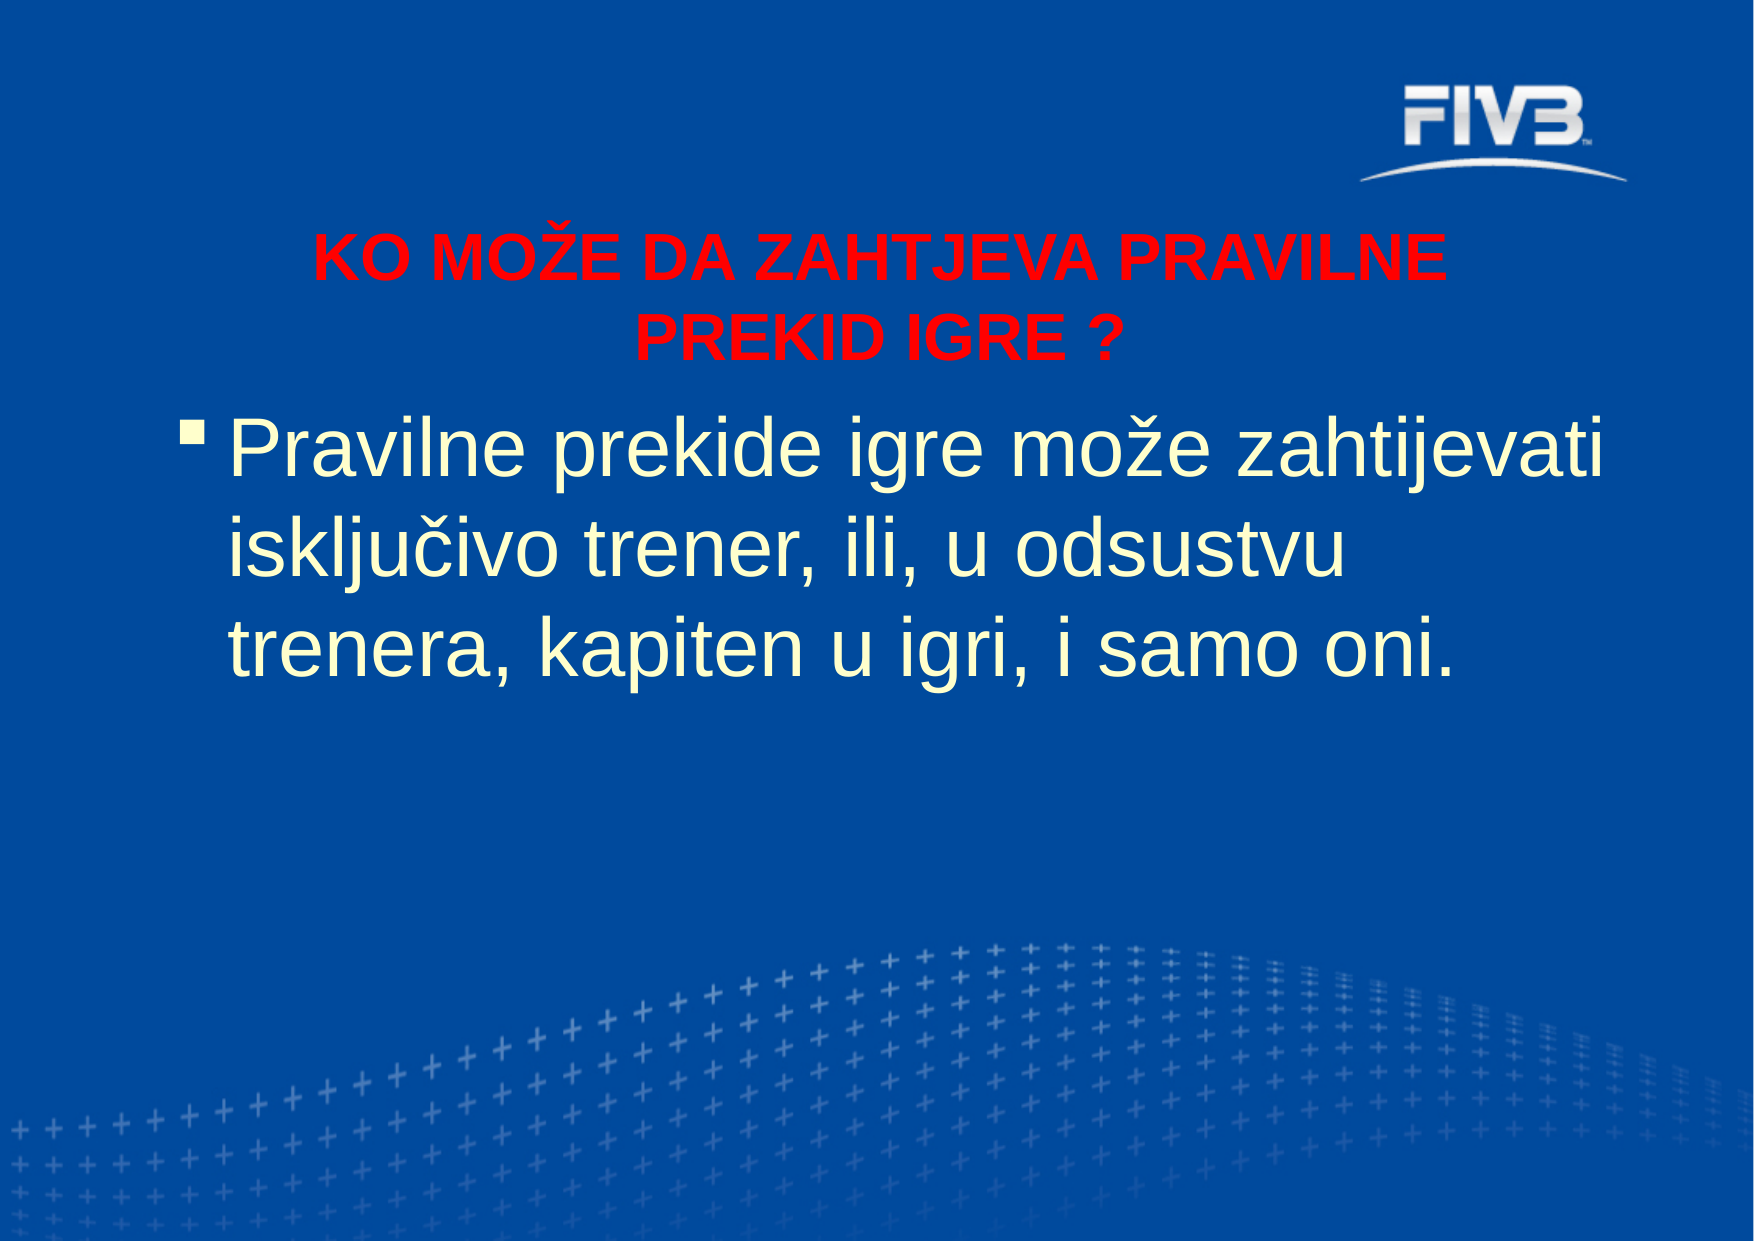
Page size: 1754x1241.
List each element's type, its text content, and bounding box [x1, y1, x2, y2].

title KO MOŽE DA ZAHTJEVA PRAVILNE PREKID IGRE ? [187, 206, 1576, 318]
list Pravilne prekide igre može zahtijevati isključivo trener, ili, u odsustvu trenera, kapiten u igri, i samo oni. [73, 318, 1634, 1058]
picture [0, 0, 1754, 1241]
